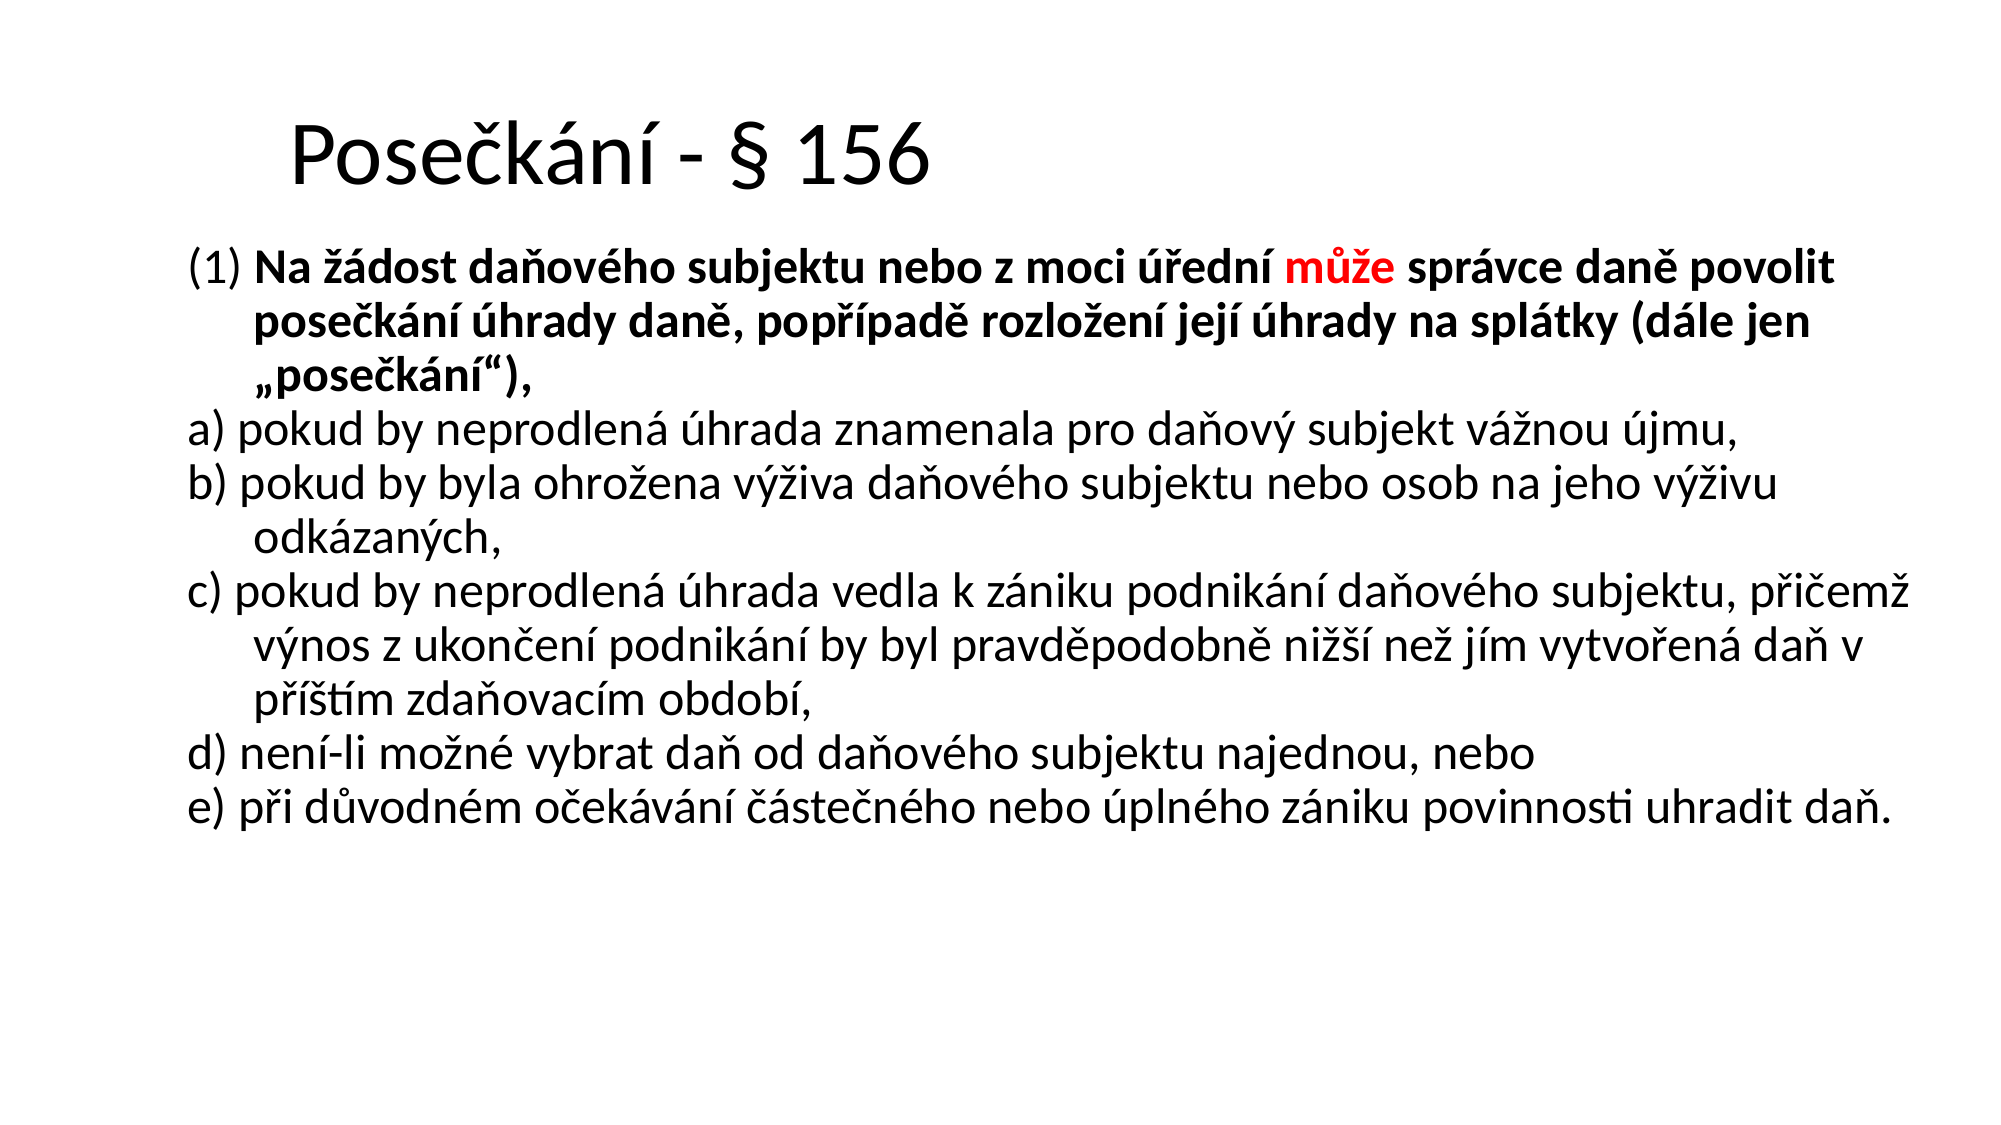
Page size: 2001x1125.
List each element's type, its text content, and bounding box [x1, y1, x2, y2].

title Posečkání - § 156 [274, 102, 1888, 208]
list (1) Na žádost daňového subjektu nebo z moci úřední může správce daně povolit posečkání úhrady daně, popřípadě rozložení její úhrady na splátky (dále jen „posečkání“), a) pokud by neprodlená úhrada znamenala pro daňový subjekt vážnou újmu, b) pokud by byla ohrožena výživa daňového subjektu nebo osob na jeho výživu odkázaných, c) pokud by neprodlená úhrada vedla k zániku podnikání daňového subjektu, přičemž výnos z ukončení podnikání by byl pravděpodobně nižší než jím vytvořená daň v příštím zdaňovacím období, d) není-li možné vybrat daň od daňového subjektu najednou, nebo e) při důvodném očekávání částečného nebo úplného zániku povinnosti uhradit daň. [163, 233, 1948, 1083]
